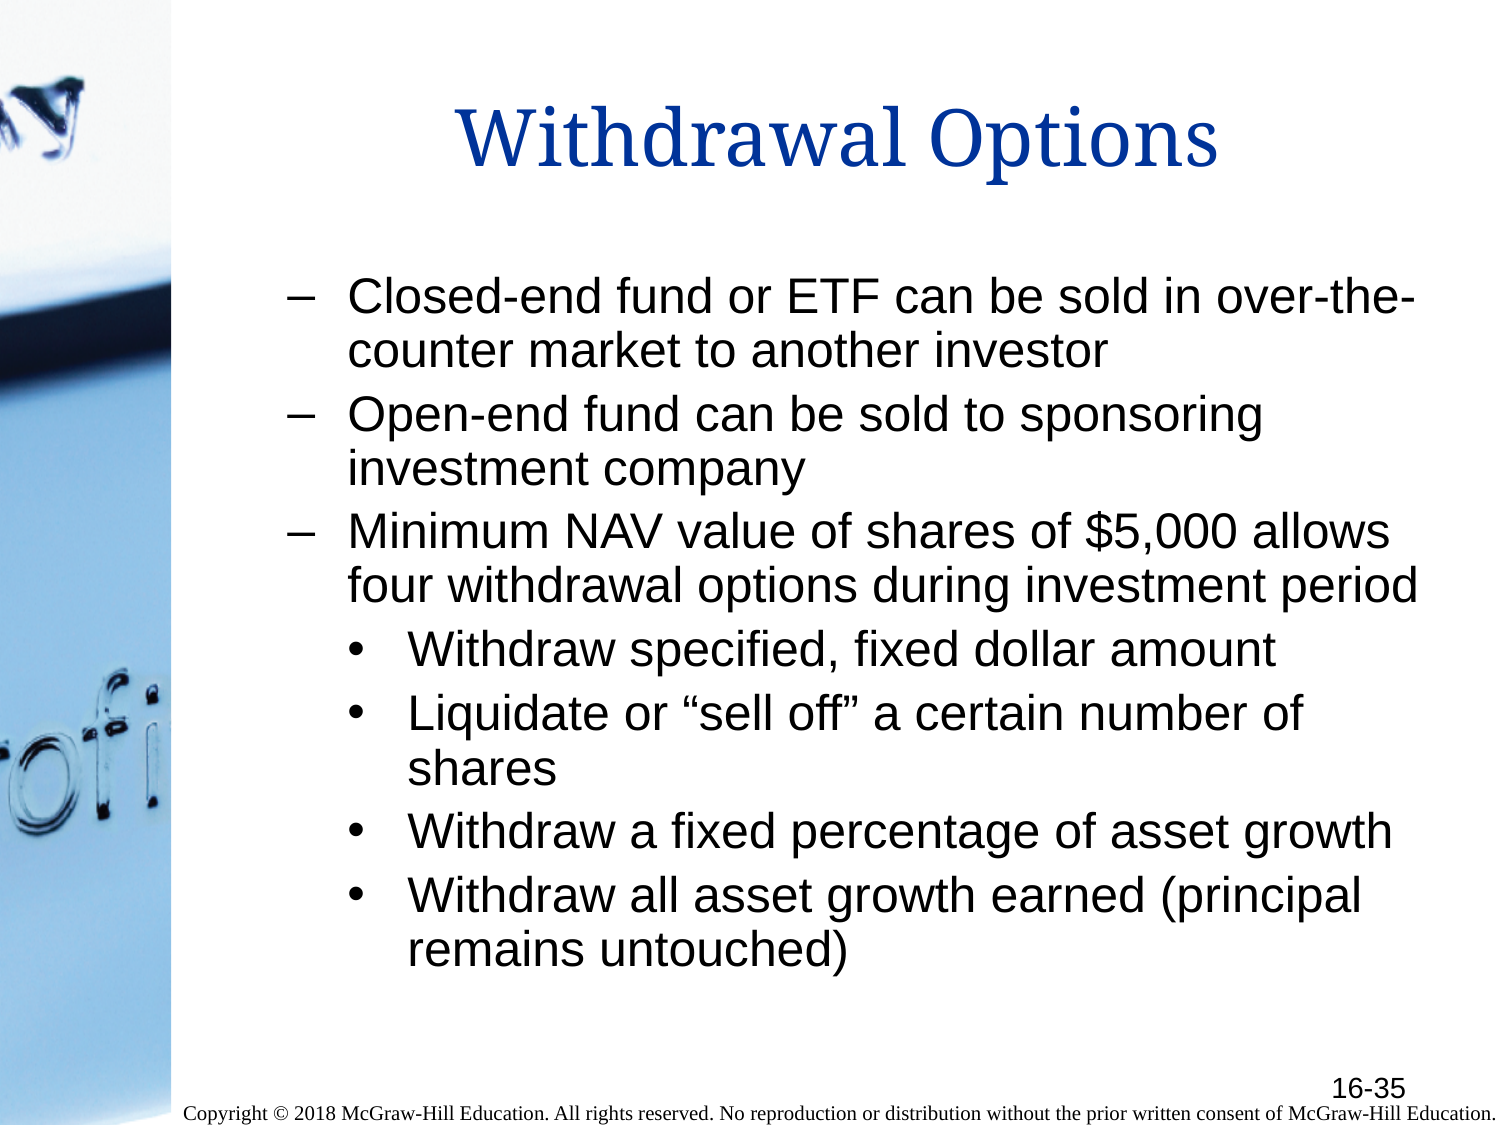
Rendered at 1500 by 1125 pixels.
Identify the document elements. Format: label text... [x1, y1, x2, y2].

title Withdrawal Options [174, 45, 1500, 225]
text_box 16-35 [1316, 1062, 1500, 1113]
list Closed-end fund or ETF can be sold in over-the-counter market to another investor Open-end fund can be sold to sponsoring investment company Minimum NAV value of shares of $5,000 allows four withdrawal options during investment period Withdraw specified, fixed dollar amount Liquidate or “sell off” a certain number of shares Withdraw a fixed percentage of asset growth Withdraw all asset growth earned (principal remains untouched) [212, 262, 1450, 1063]
